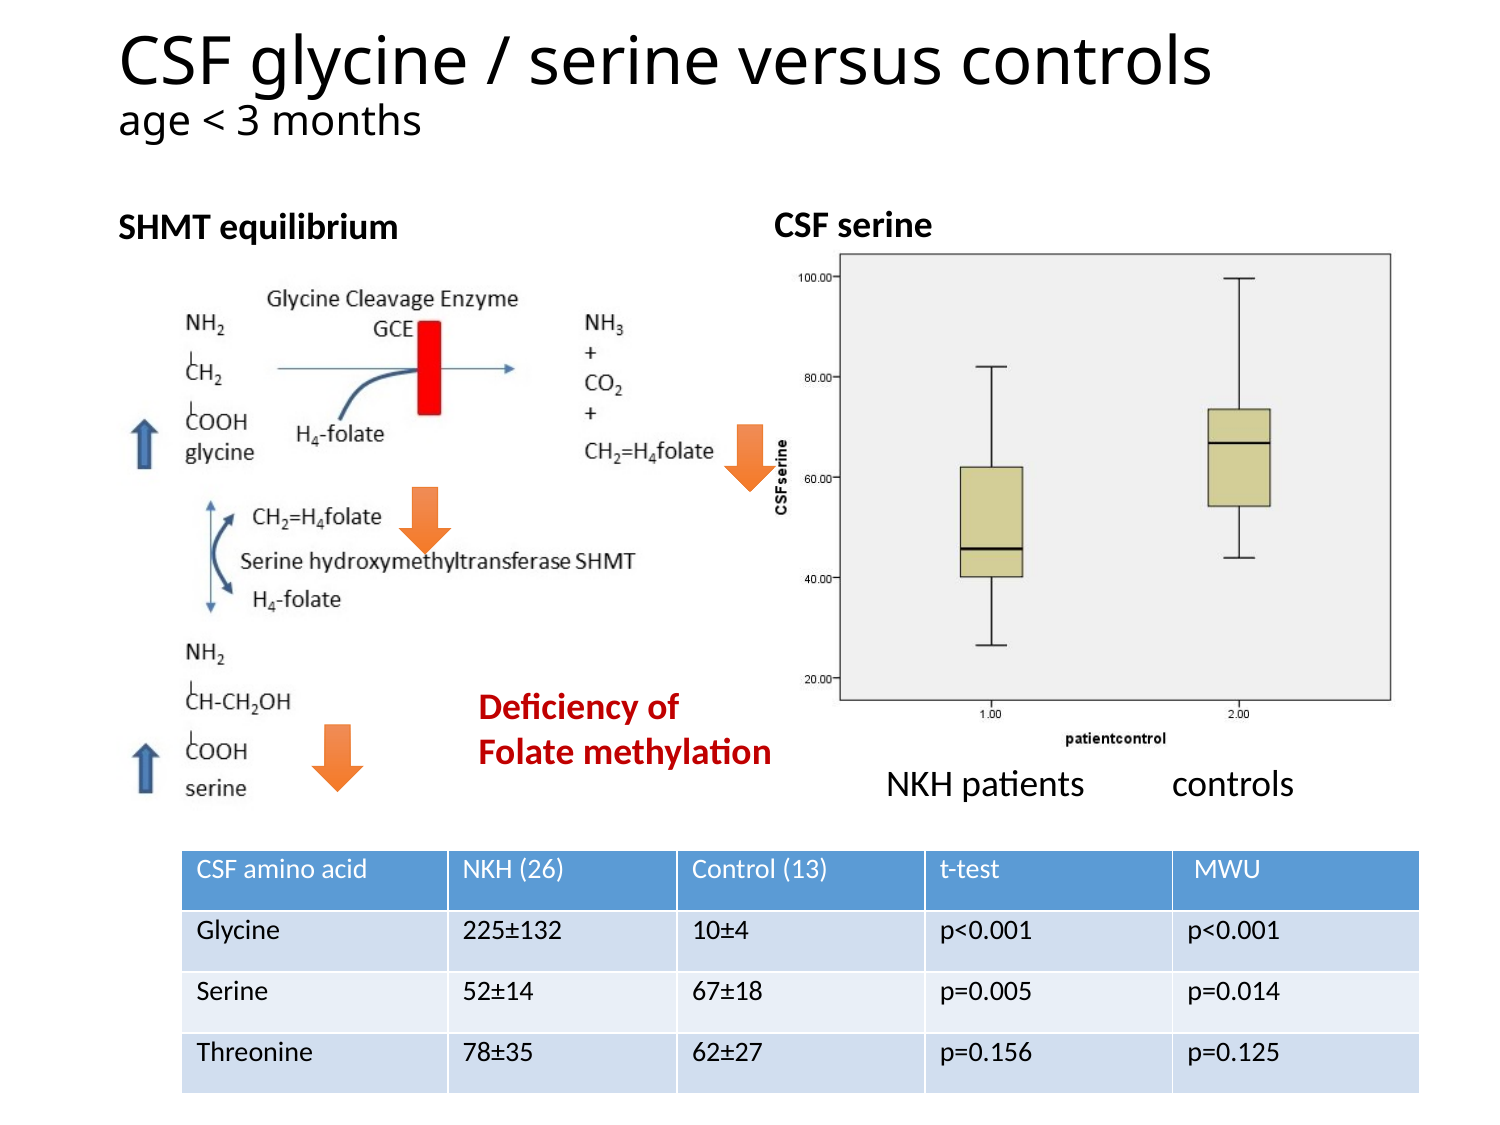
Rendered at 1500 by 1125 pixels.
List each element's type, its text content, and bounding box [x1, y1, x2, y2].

table_cell p<0.001 [1173, 912, 1419, 971]
table_cell p=0.156 [926, 1034, 1172, 1093]
table_cell 52±14 [449, 973, 676, 1032]
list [74, 254, 738, 825]
table_header Control (13) [678, 851, 924, 910]
table_cell 10±4 [678, 912, 924, 971]
table_cell Threonine [182, 1034, 447, 1093]
table_header CSF amino acid [182, 851, 447, 910]
table_cell 62±27 [678, 1034, 924, 1093]
text_box [738, 424, 759, 493]
text_box Deficiency of Folate methylation [738, 674, 796, 780]
table_header NKH (26) [449, 851, 676, 910]
text_box NKH patients [871, 761, 1110, 811]
table_cell 67±18 [678, 973, 924, 1032]
list SHMT equilibrium [103, 119, 738, 254]
table_header t-test [926, 851, 1172, 910]
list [759, 249, 1398, 761]
table_cell 78±35 [449, 1034, 676, 1093]
list CSF serine [759, 117, 1398, 249]
table_cell p=0.005 [926, 973, 1172, 1032]
table_cell Serine [182, 973, 447, 1032]
table_header MWU [1173, 851, 1419, 910]
title CSF glycine / serine versus controls age < 3 months [103, 0, 1398, 195]
table_cell p<0.001 [926, 912, 1172, 971]
table_cell 225±132 [449, 912, 676, 971]
table_cell p=0.014 [1173, 973, 1419, 1032]
table_cell Glycine [182, 912, 447, 971]
text_box controls [1157, 761, 1323, 811]
table_cell p=0.125 [1173, 1034, 1419, 1093]
